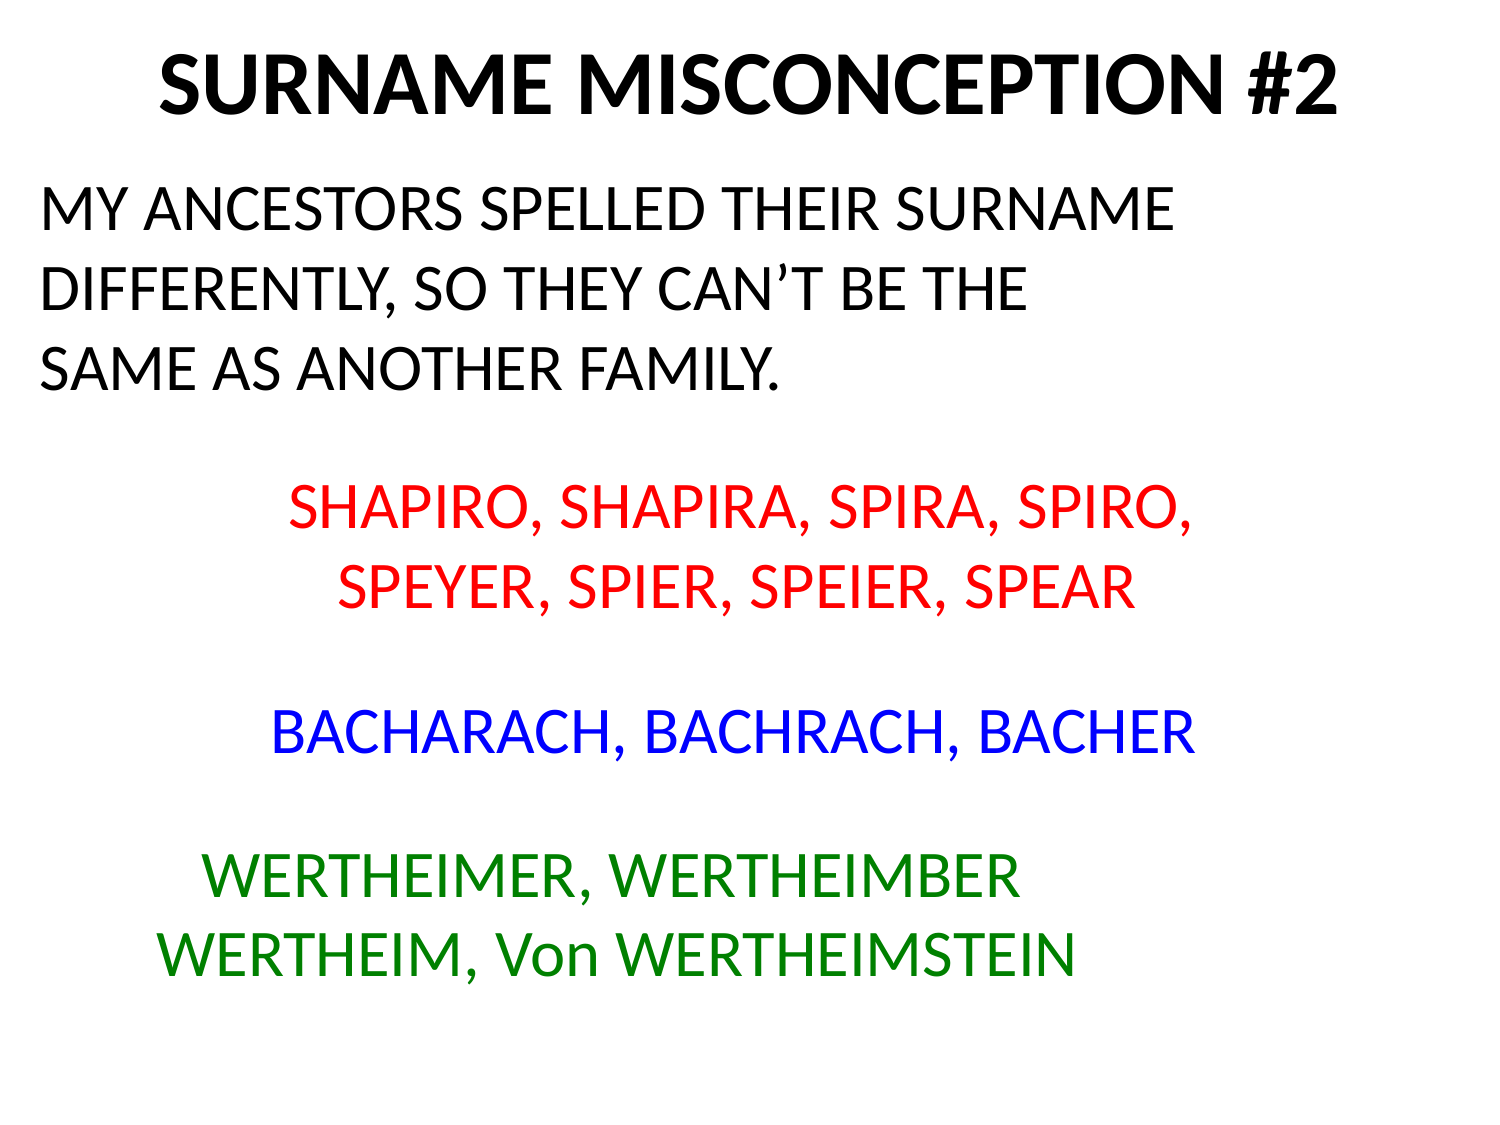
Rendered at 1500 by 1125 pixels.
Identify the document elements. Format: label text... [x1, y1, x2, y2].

text_box BACHARACH, BACHRACH, BACHER [256, 679, 1213, 774]
text_box SHAPIRO, SHAPIRA, SPIRA, SPIRO, SPEYER, SPIER, SPEIER, SPEAR [273, 454, 1210, 629]
text_box MY ANCESTORS SPELLED THEIR SURNAME DIFFERENTLY, SO THEY CAN’T BE THE SAME AS ANOTHER FAMILY. [24, 156, 1475, 411]
title SURNAME MISCONCEPTION #2 [0, 0, 1500, 157]
text_box WERTHEIMER, WERTHEIMBER WERTHEIM, Von WERTHEIMSTEIN [141, 822, 1269, 998]
